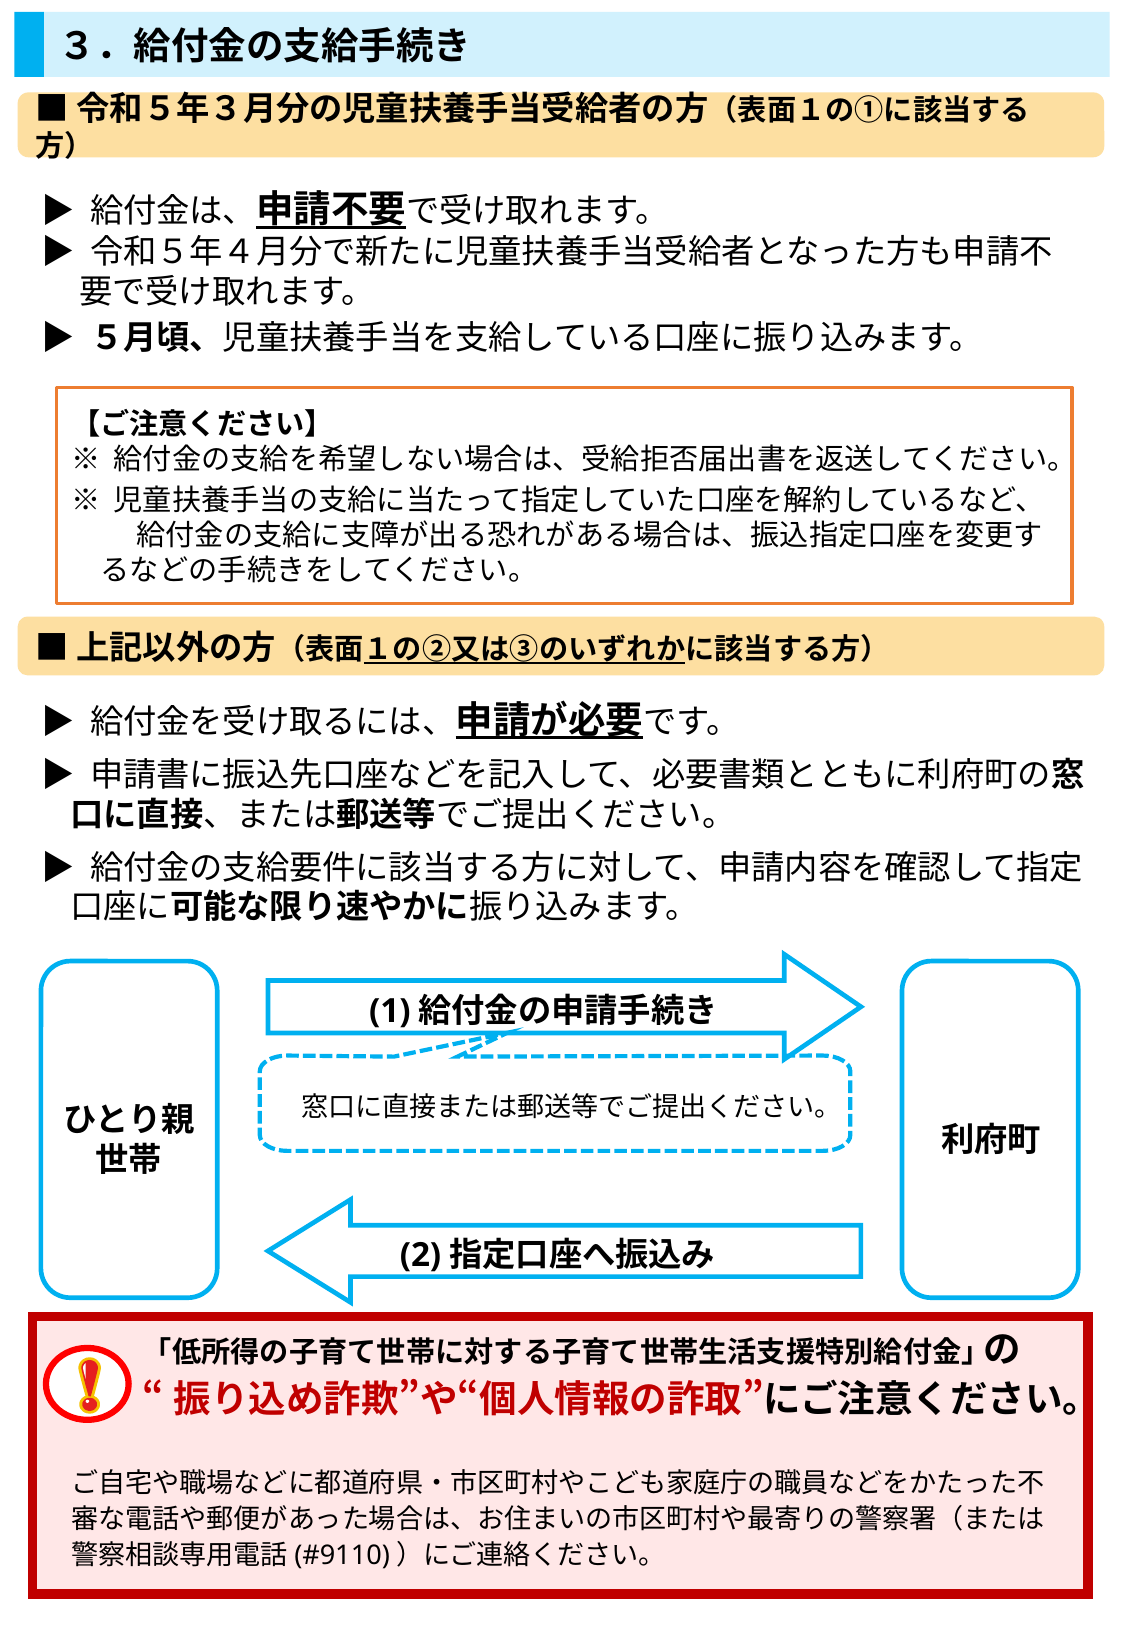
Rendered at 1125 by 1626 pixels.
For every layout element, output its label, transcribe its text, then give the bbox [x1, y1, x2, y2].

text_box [14, 11, 1110, 77]
text_box ■令和５年３月分の児童扶養手当受給者の方（表面１の①に該当する方） [16, 91, 1106, 159]
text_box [45, 1347, 129, 1420]
text_box ▶ 給付金は、申請不要で受け取れます。 ▶ 令和５年４月分で新たに児童扶養手当受給者となった方も申請不 要で受け取れます。 ▶ ５月頃、児童扶養手当を支給している口座に振り込みます。 [29, 173, 1093, 369]
text_box ご自宅や職場などに都道府県・市区町村やこども家庭庁の職員などをかたった不審な電話や郵便があった場合は、お住まいの市区町村や最寄りの警察署（または警察相談専用電話(#9110)）にご連絡ください。 [60, 1453, 1070, 1579]
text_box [35, 954, 1085, 1303]
text_box ▶ 給付金を受け取るには、申請が必要です。 ▶ 申請書に振込先口座などを記入して、必要書類とともに利府町の窓口に直接、または郵送等でご提出ください。 ▶ 給付金の支給要件に該当する方に対して、申請内容を確認して指定口座に可能な限り速やかに振り込みます。 [29, 684, 1099, 938]
text_box ■上記以外の方（表面１の②又は③のいずれかに該当する方） [16, 615, 1106, 677]
text_box 「低所得の子育て世帯に対する子育て世帯生活支援特別給付金｣ の “振り込め詐欺”や“個人情報の詐取”にご注意ください。 [136, 1315, 1103, 1476]
text_box 【ご注意ください】 ※ 給付金の支給を希望しない場合は、受給拒否届出書を返送してください。 ※ 児童扶養手当の支給に当たって指定していた口座を解約しているなど、 給付金の支給に支障が出る恐れがある場合は、振込指定口座を変更するなどの手続きをしてください。 [56, 387, 1072, 604]
text_box [32, 1315, 1089, 1595]
